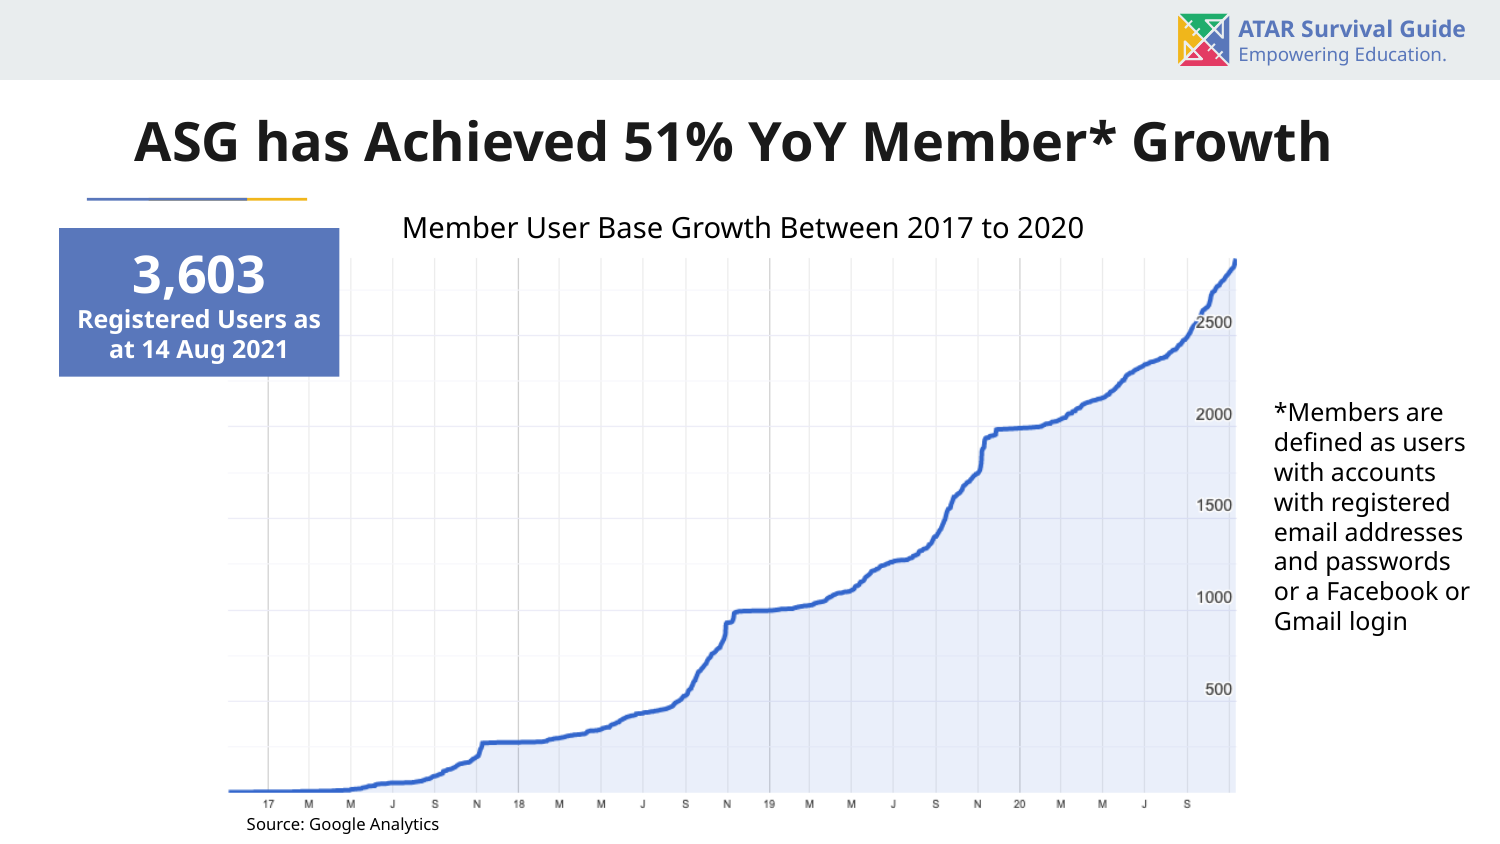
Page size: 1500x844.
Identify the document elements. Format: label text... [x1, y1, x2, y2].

text_box Source: Google Analytics [231, 824, 641, 834]
text_box Member User Base Growth Between 2017 to 2020 [284, 209, 1202, 245]
text_box *Members are defined as users with accounts with registered email addresses and passwords or a Facebook or Gmail login [1259, 322, 1487, 710]
title ASG has Achieved 51% YoY Member* Growth [119, 92, 1381, 180]
text_box 3,603 Registered Users as at 14 Aug 2021 [59, 228, 340, 377]
picture [1176, 12, 1231, 68]
picture [219, 250, 1245, 815]
